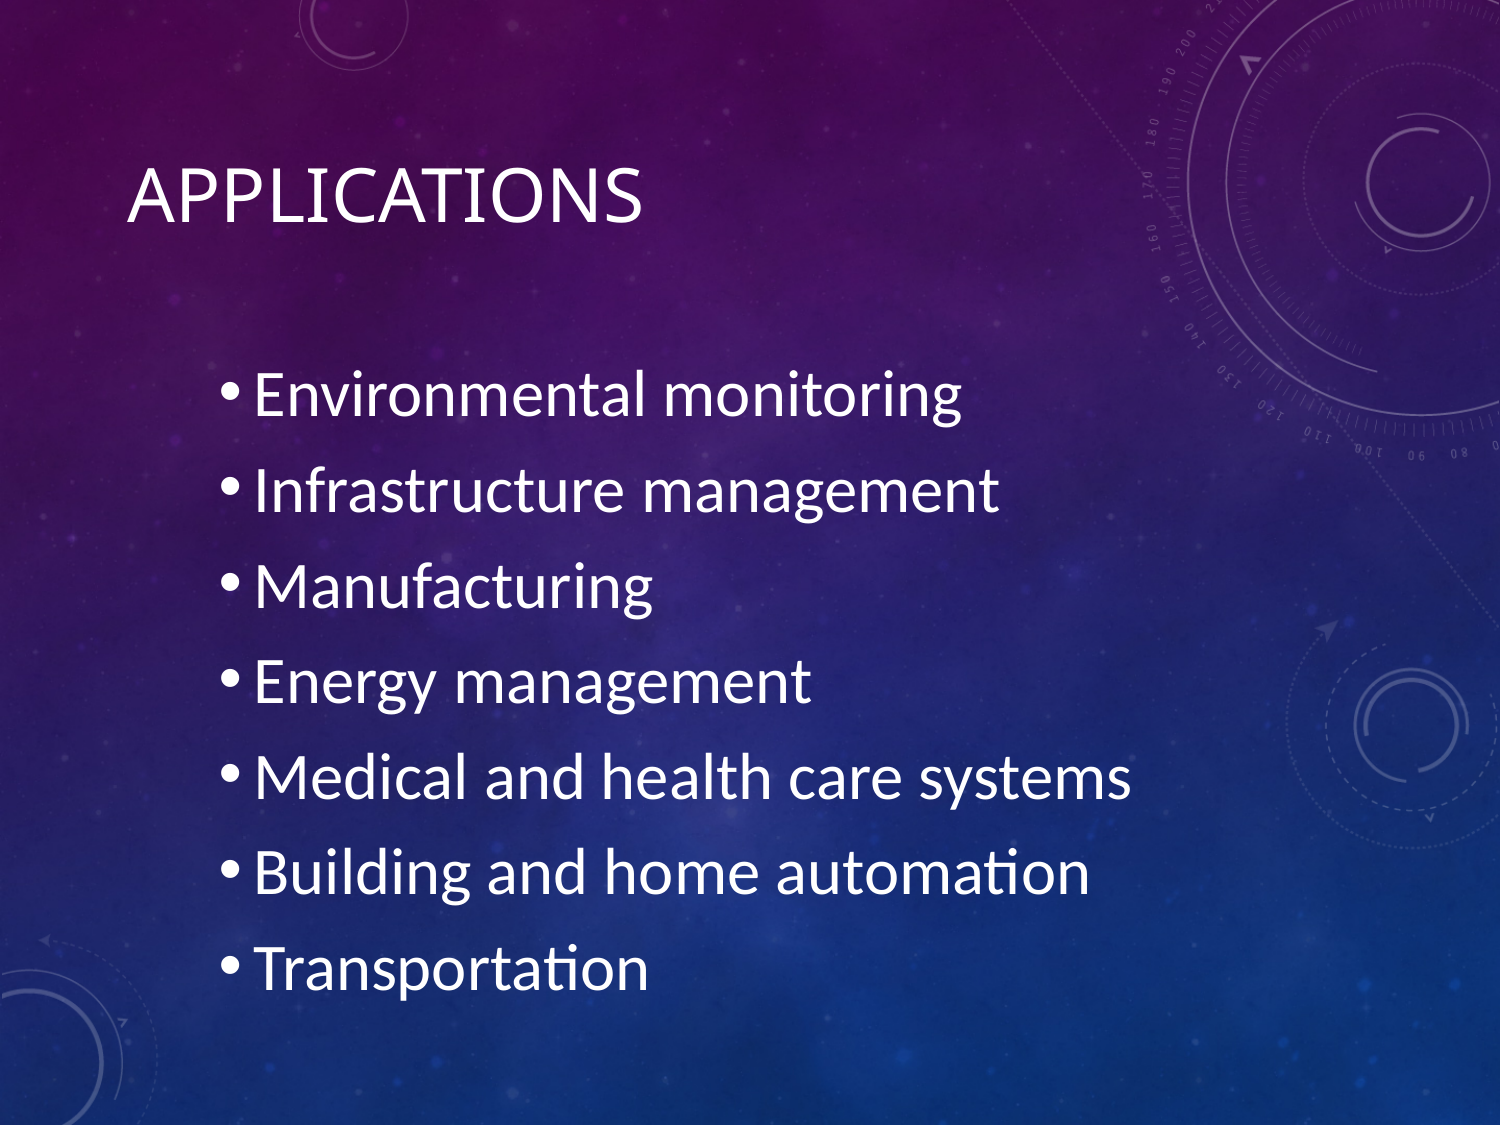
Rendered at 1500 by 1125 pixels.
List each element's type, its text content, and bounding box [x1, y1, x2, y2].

picture [0, 0, 1500, 1125]
list Environmental monitoring Infrastructure management Manufacturing Energy management Medical and health care systems Building and home automation Transportation [203, 311, 1297, 1042]
title Applications [112, 94, 1388, 292]
